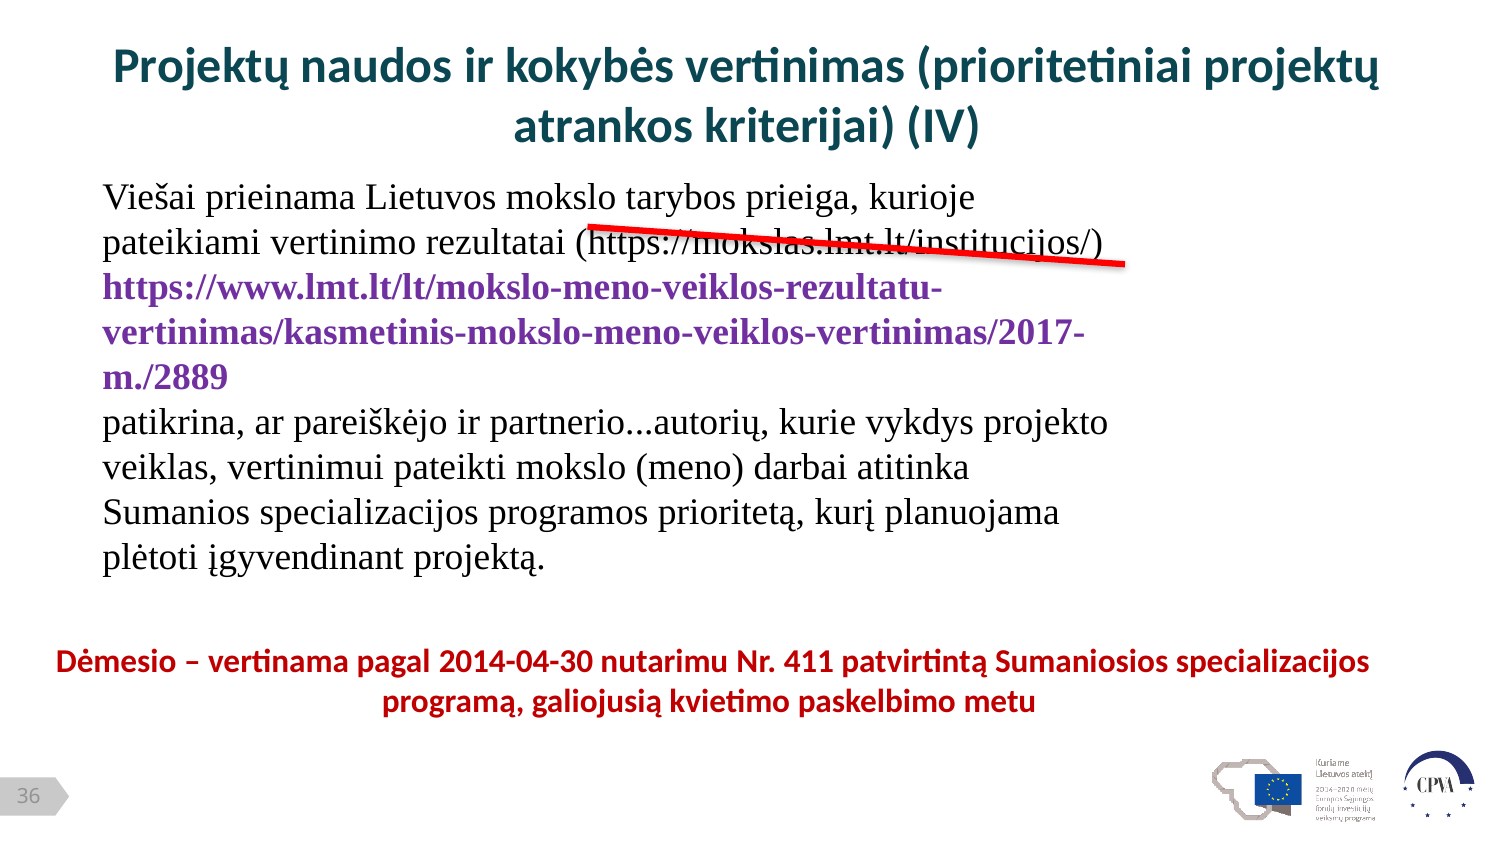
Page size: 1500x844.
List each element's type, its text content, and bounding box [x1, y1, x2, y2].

text_box Viešai prieinama Lietuvos mokslo tarybos prieiga, kurioje pateikiami vertinimo rezultatai (https://mokslas.lmt.lt/institucijos/) https://www.lmt.lt/lt/mokslo-meno-veiklos-rezultatu-vertinimas/kasmetinis-mokslo-meno-veiklos-vertinimas/2017-m./2889 patikrina, ar pareiškėjo ir partnerio...autorių, kurie vykdys projekto veiklas, vertinimui pateikti mokslo (meno) darbai atitinka Sumanios specializacijos programos prioritetą, kurį planuojama plėtoti įgyvendinant projektą. [87, 164, 1125, 585]
text_box Projektų naudos ir kokybės vertinimas (prioritetiniai projektų atrankos kriterijai) (IV) [62, 24, 1432, 235]
text_box Dėmesio – vertinama pagal 2014-04-30 nutarimu Nr. 411 patvirtintą Sumaniosios specializacijos programą, galiojusią kvietimo paskelbimo metu [0, 643, 1434, 715]
picture [1387, 735, 1490, 833]
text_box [587, 226, 1126, 265]
picture [1212, 759, 1375, 822]
